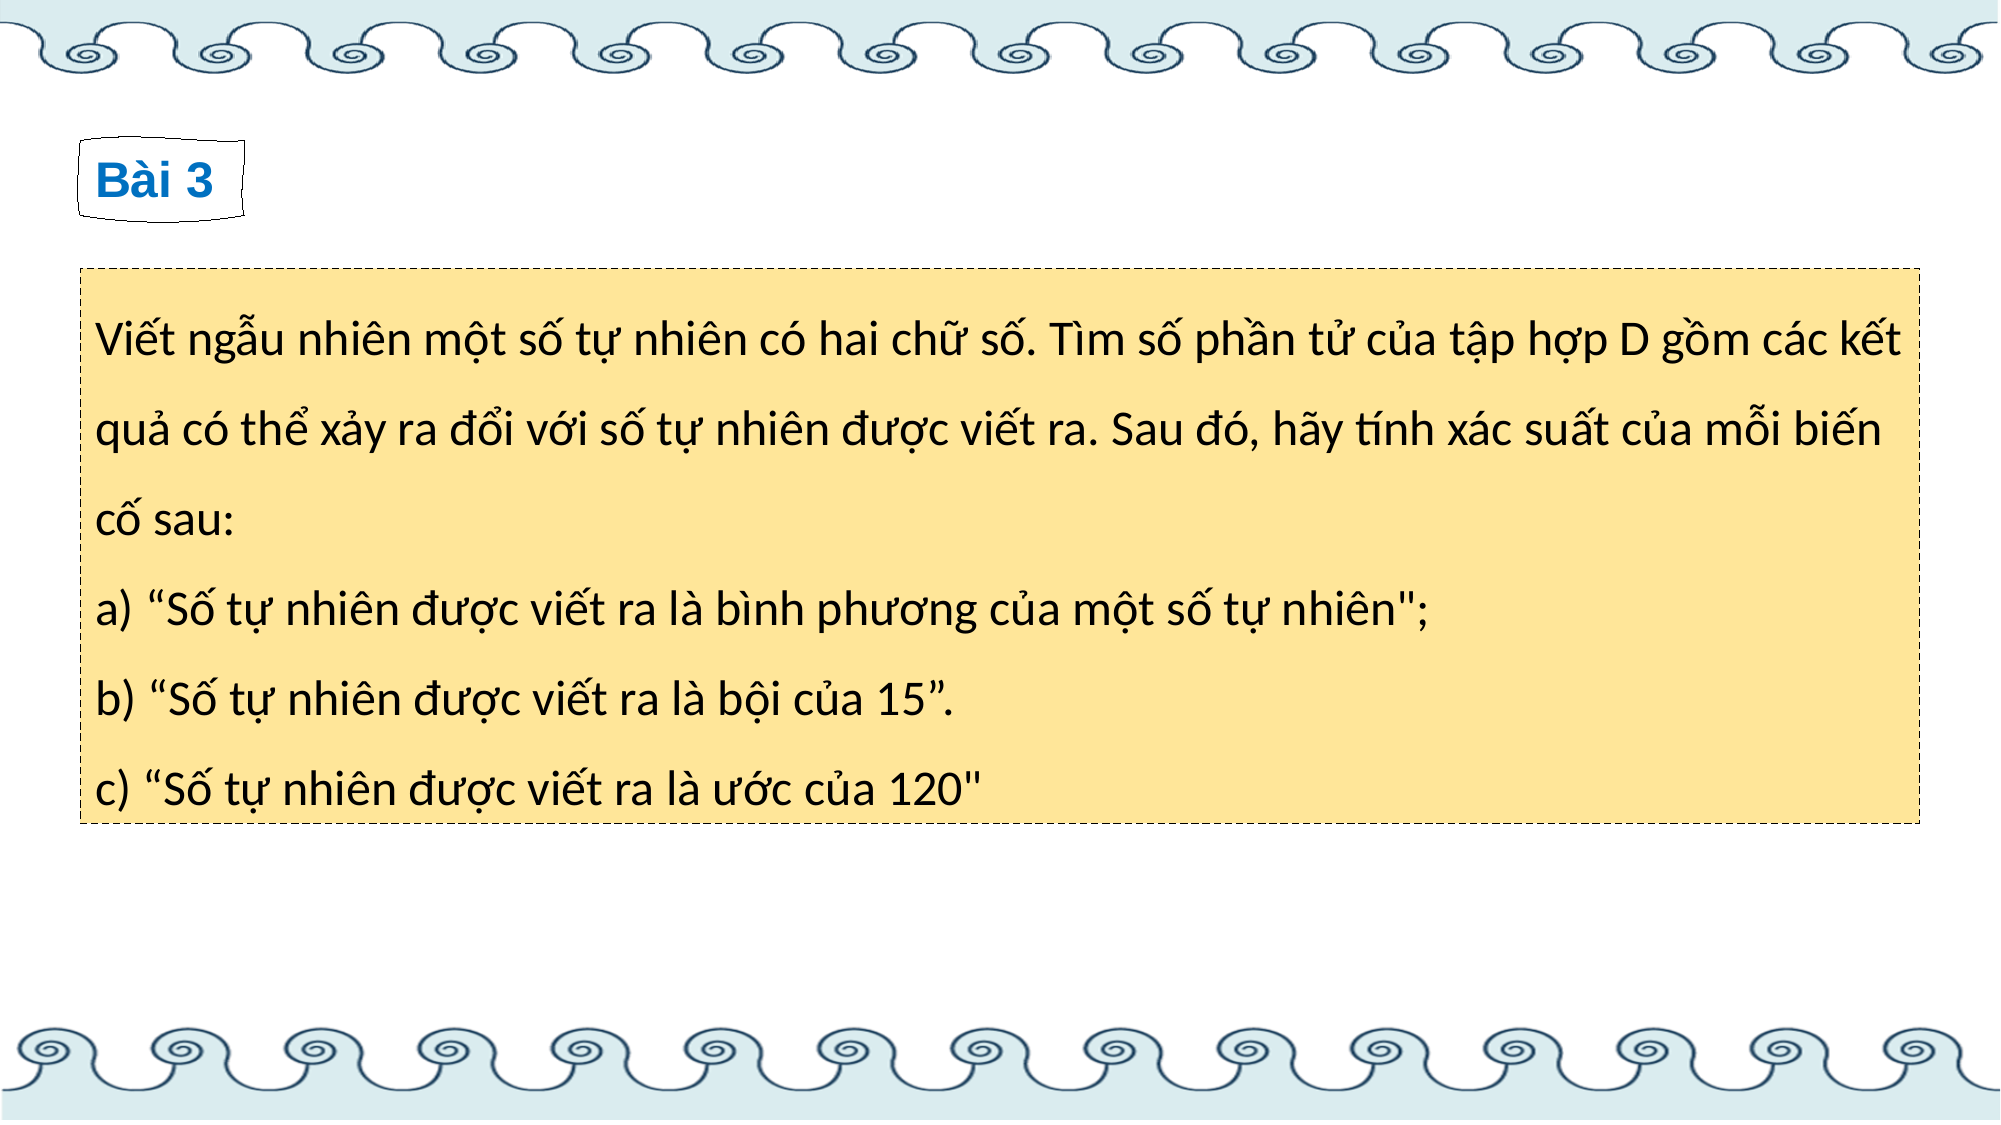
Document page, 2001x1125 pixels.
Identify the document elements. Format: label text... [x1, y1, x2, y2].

picture [0, 0, 2000, 90]
text_box Viết ngẫu nhiên một số tự nhiên có hai chữ số. Tìm số phần tử của tập hợp D gồm các kết quả có thể xảy ra đổi với số tự nhiên được viết ra. Sau đó, hãy tính xác suất của mỗi biến cố sau: a) “Số tự nhiên được viết ra là bình phương của một số tự nhiên"; b) “Số tự nhiên được viết ra là bội của 15”. c) “Số tự nhiên được viết ra là ước của 120" [80, 268, 1920, 824]
picture [3, 1006, 2001, 1120]
text_box Bài 3 [77, 136, 245, 223]
